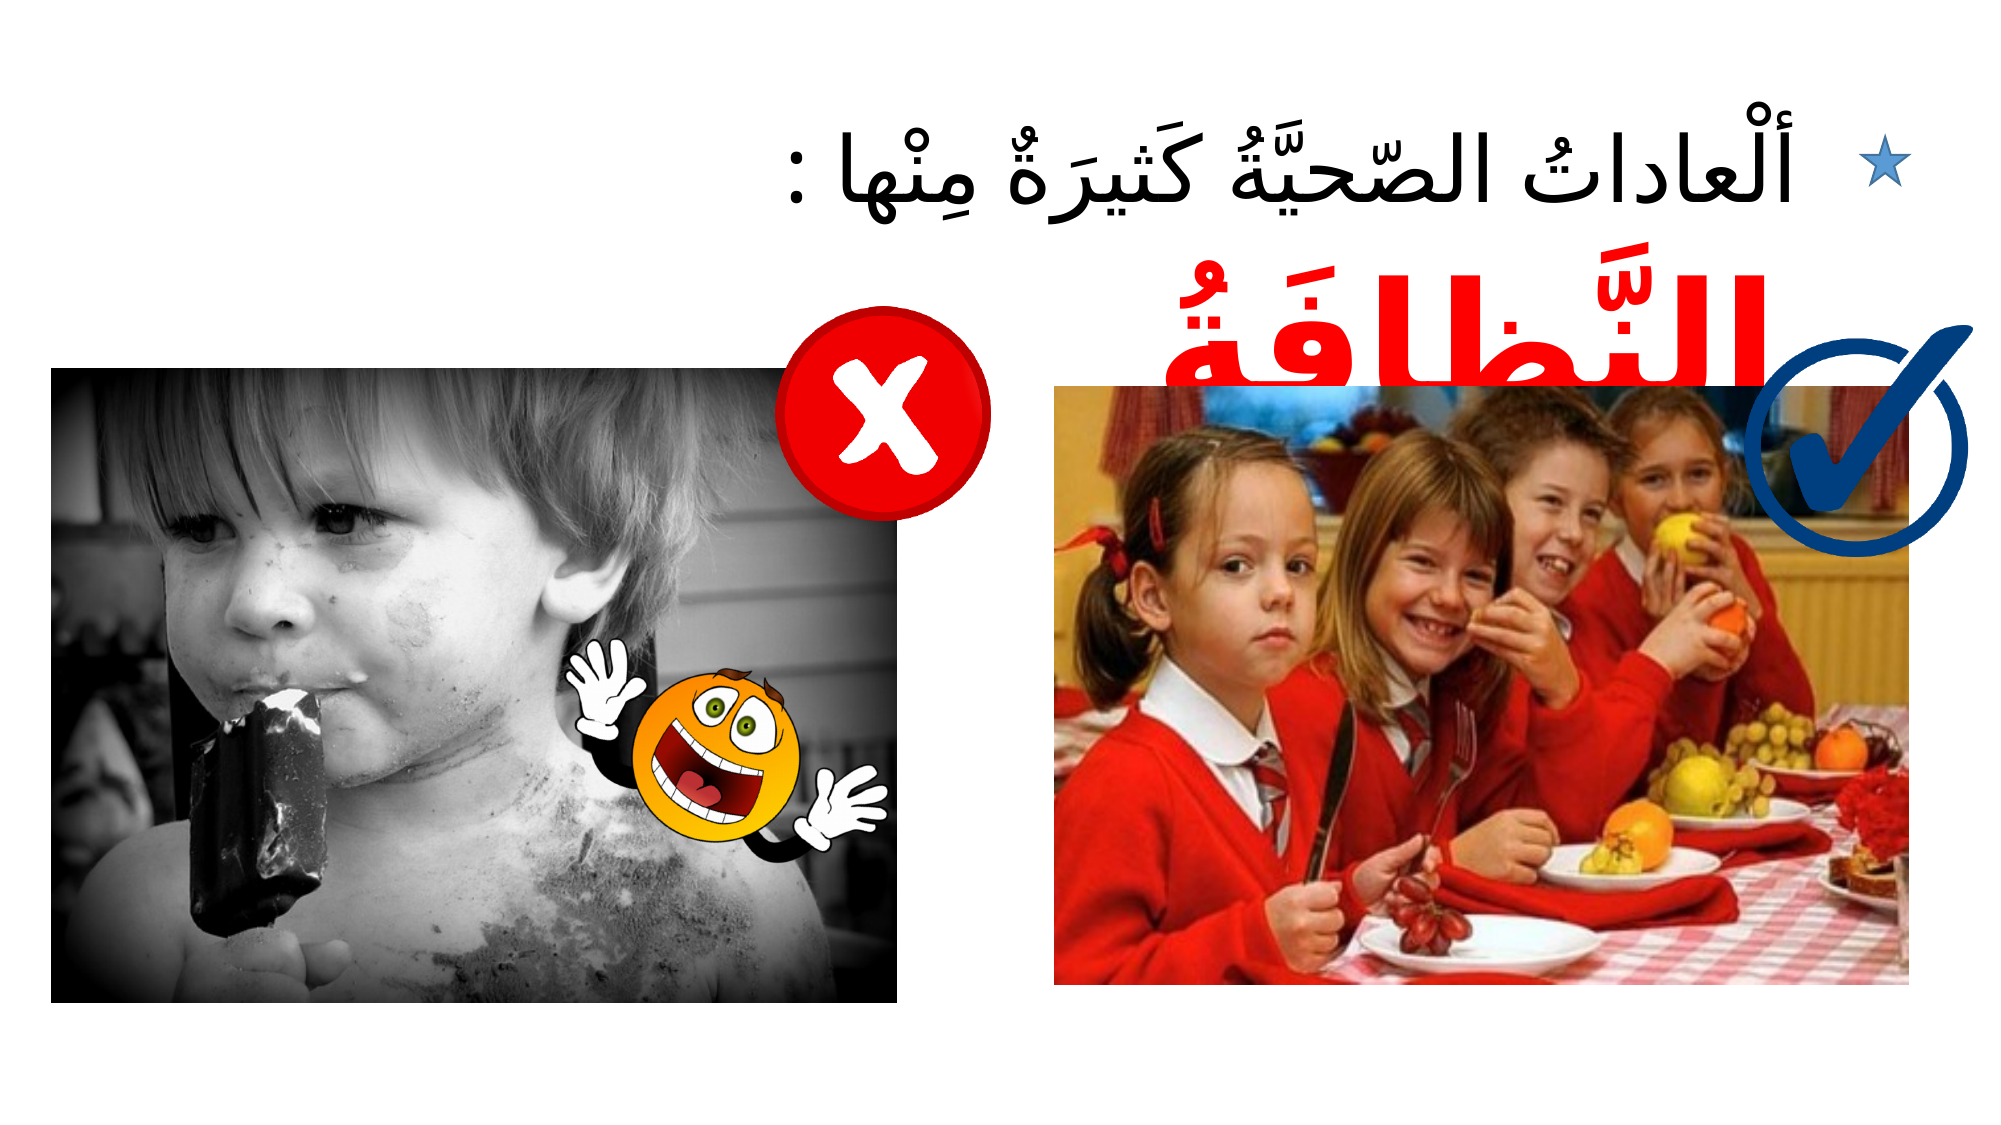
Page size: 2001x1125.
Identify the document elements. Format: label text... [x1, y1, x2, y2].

picture [51, 306, 991, 1003]
picture [1054, 325, 1973, 985]
text_box [1858, 133, 1912, 187]
text_box ألْعاداتُ الصّحيَّةُ كَثيرَةٌ مِنْها : النَّظافَةُ. [100, 28, 1813, 443]
